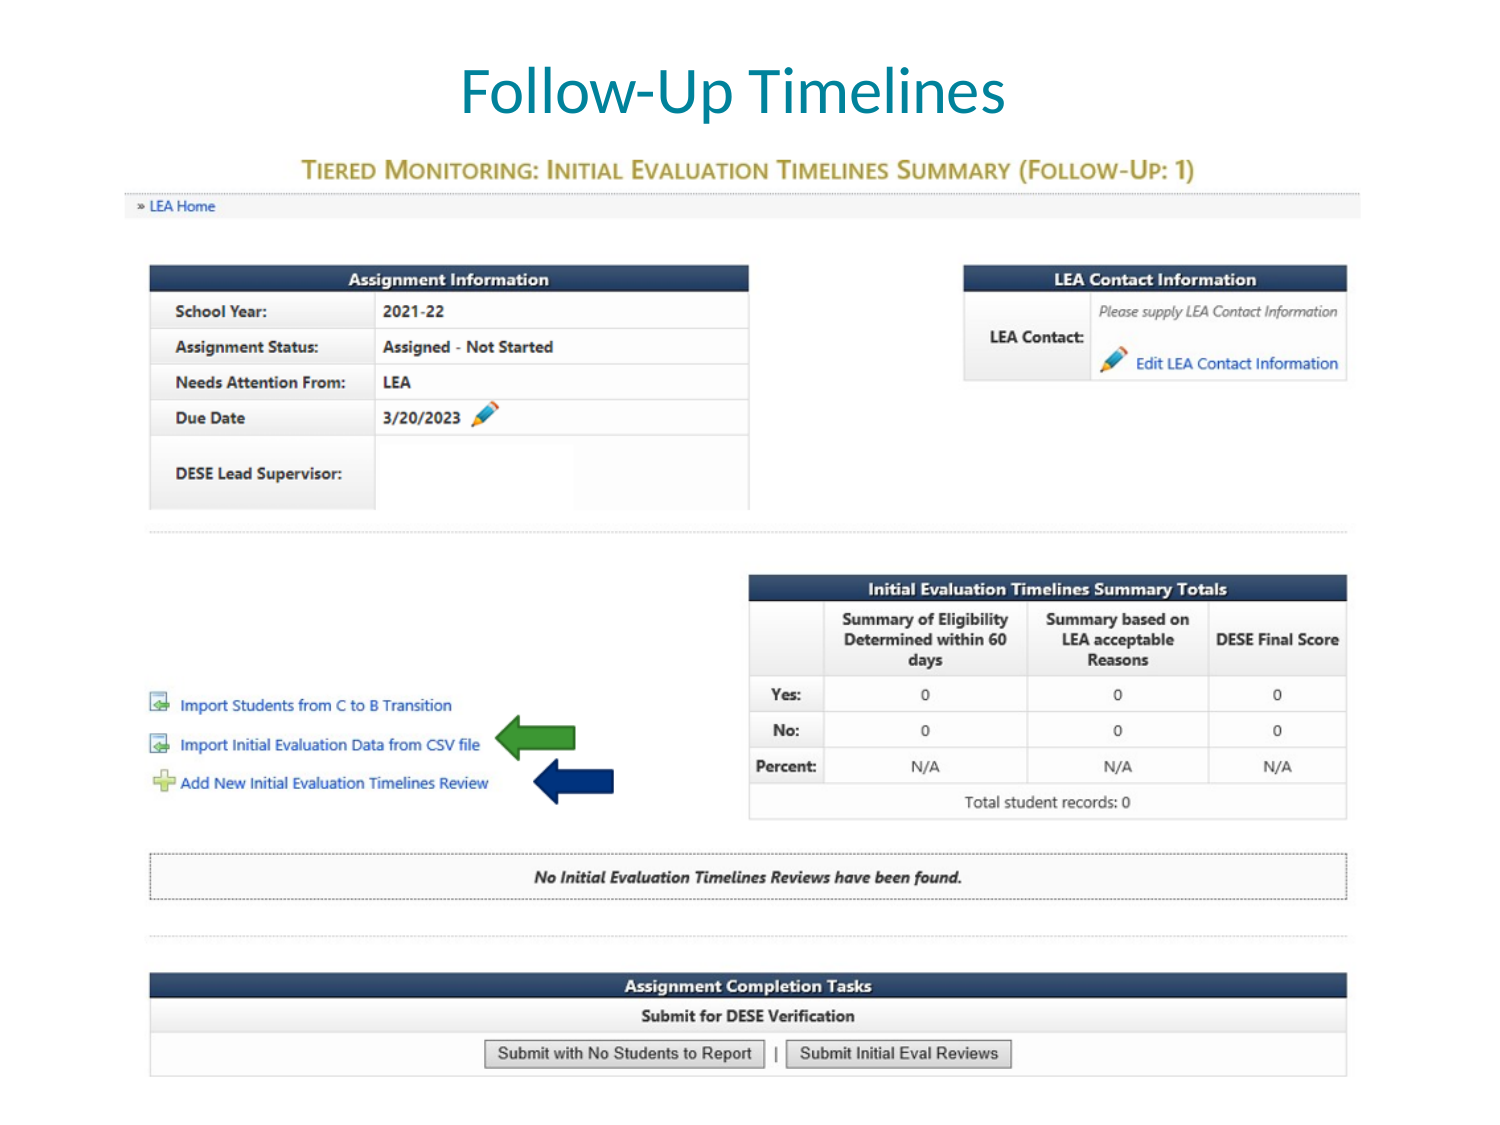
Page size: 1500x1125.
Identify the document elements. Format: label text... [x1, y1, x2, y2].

title Follow-Up Timelines [458, 44, 1025, 125]
picture [113, 126, 1370, 1107]
